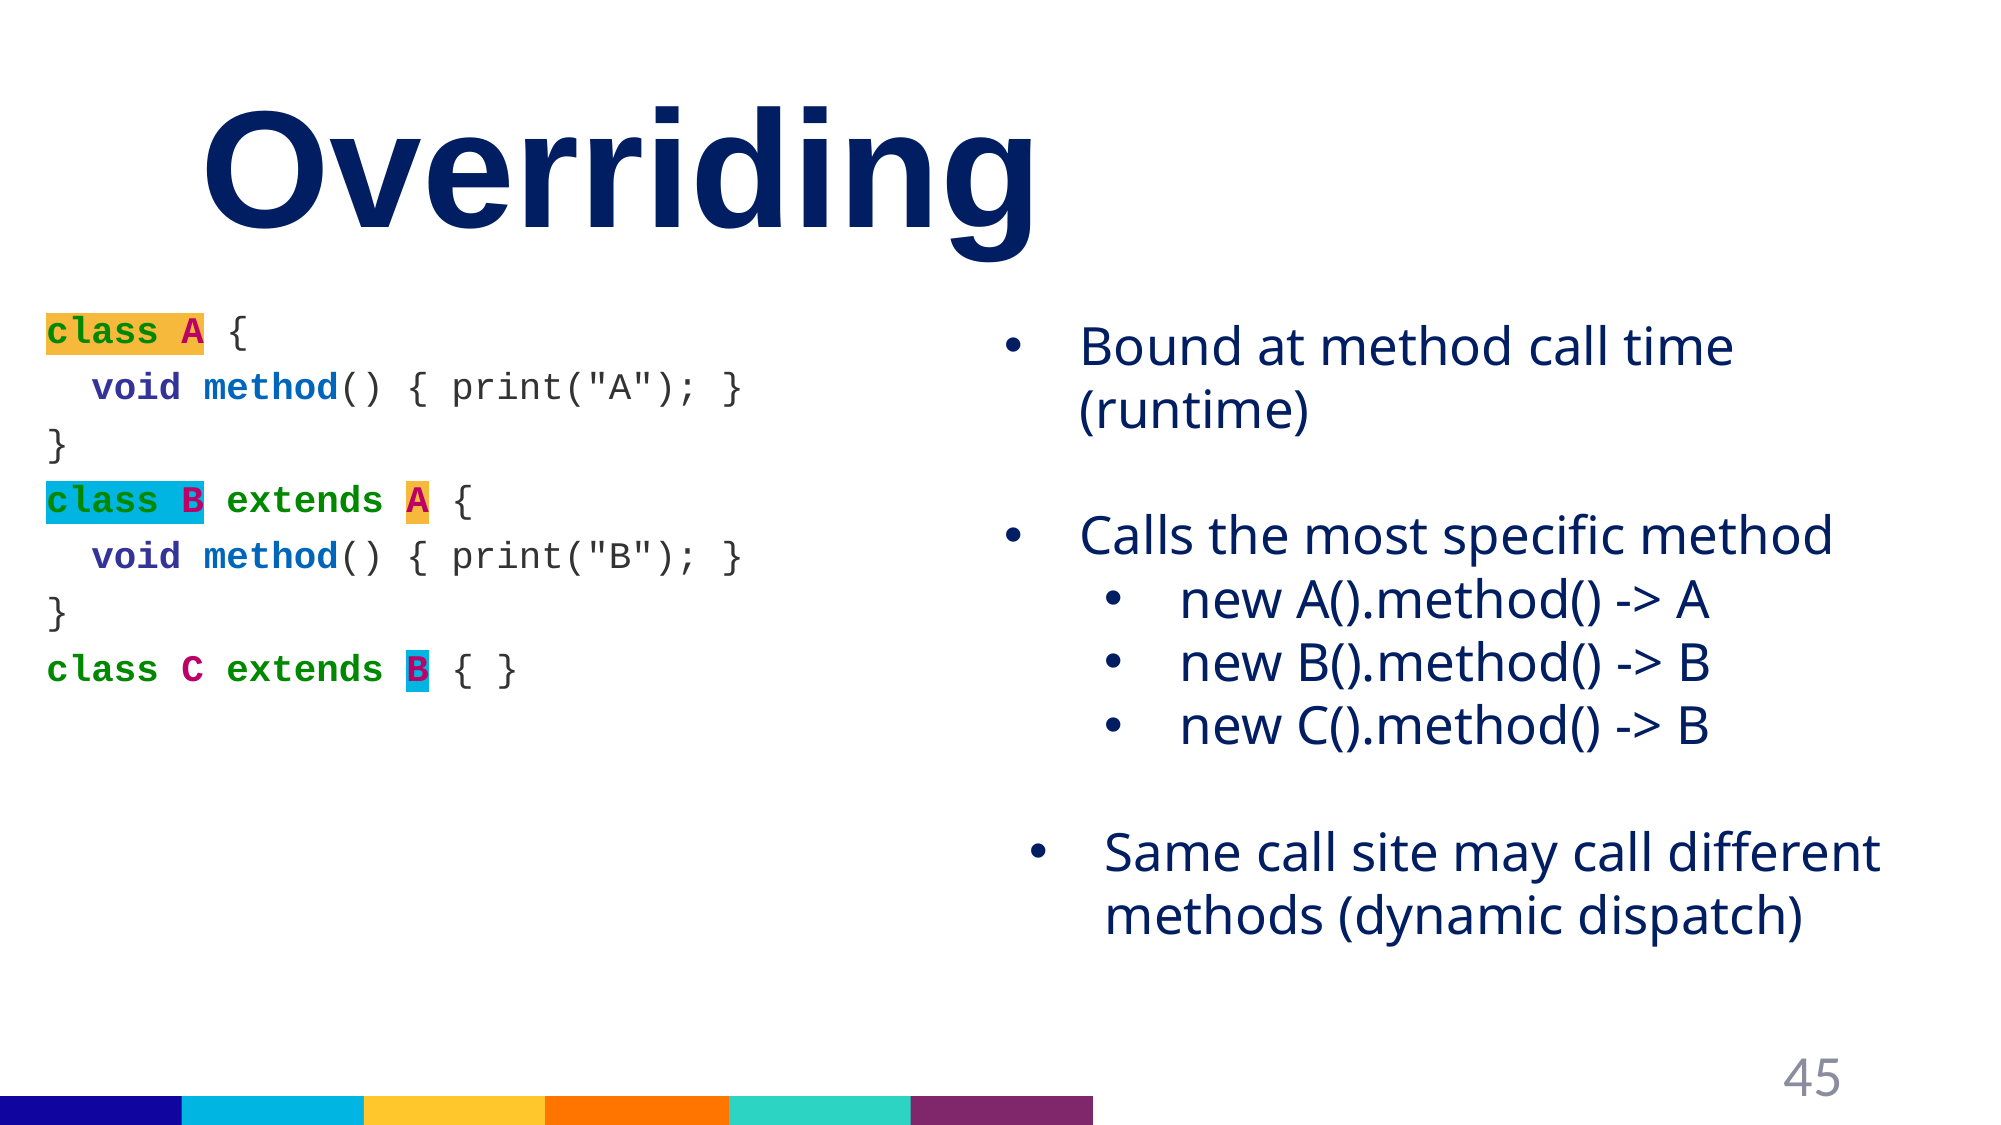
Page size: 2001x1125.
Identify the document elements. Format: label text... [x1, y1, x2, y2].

text_box class A { void method() { print("A"); } } class B extends A { void method() { print("B"); } } class C extends B { } [26, 275, 1292, 1059]
slide_number 45 [1412, 1042, 1863, 1103]
title Overriding [180, 63, 1830, 179]
text_box Bound at method call time (runtime) Calls the most specific method new A().method() -> A new B().method() -> B new C().method() -> B Same call site may call different methods (dynamic dispatch) [961, 228, 1953, 1032]
